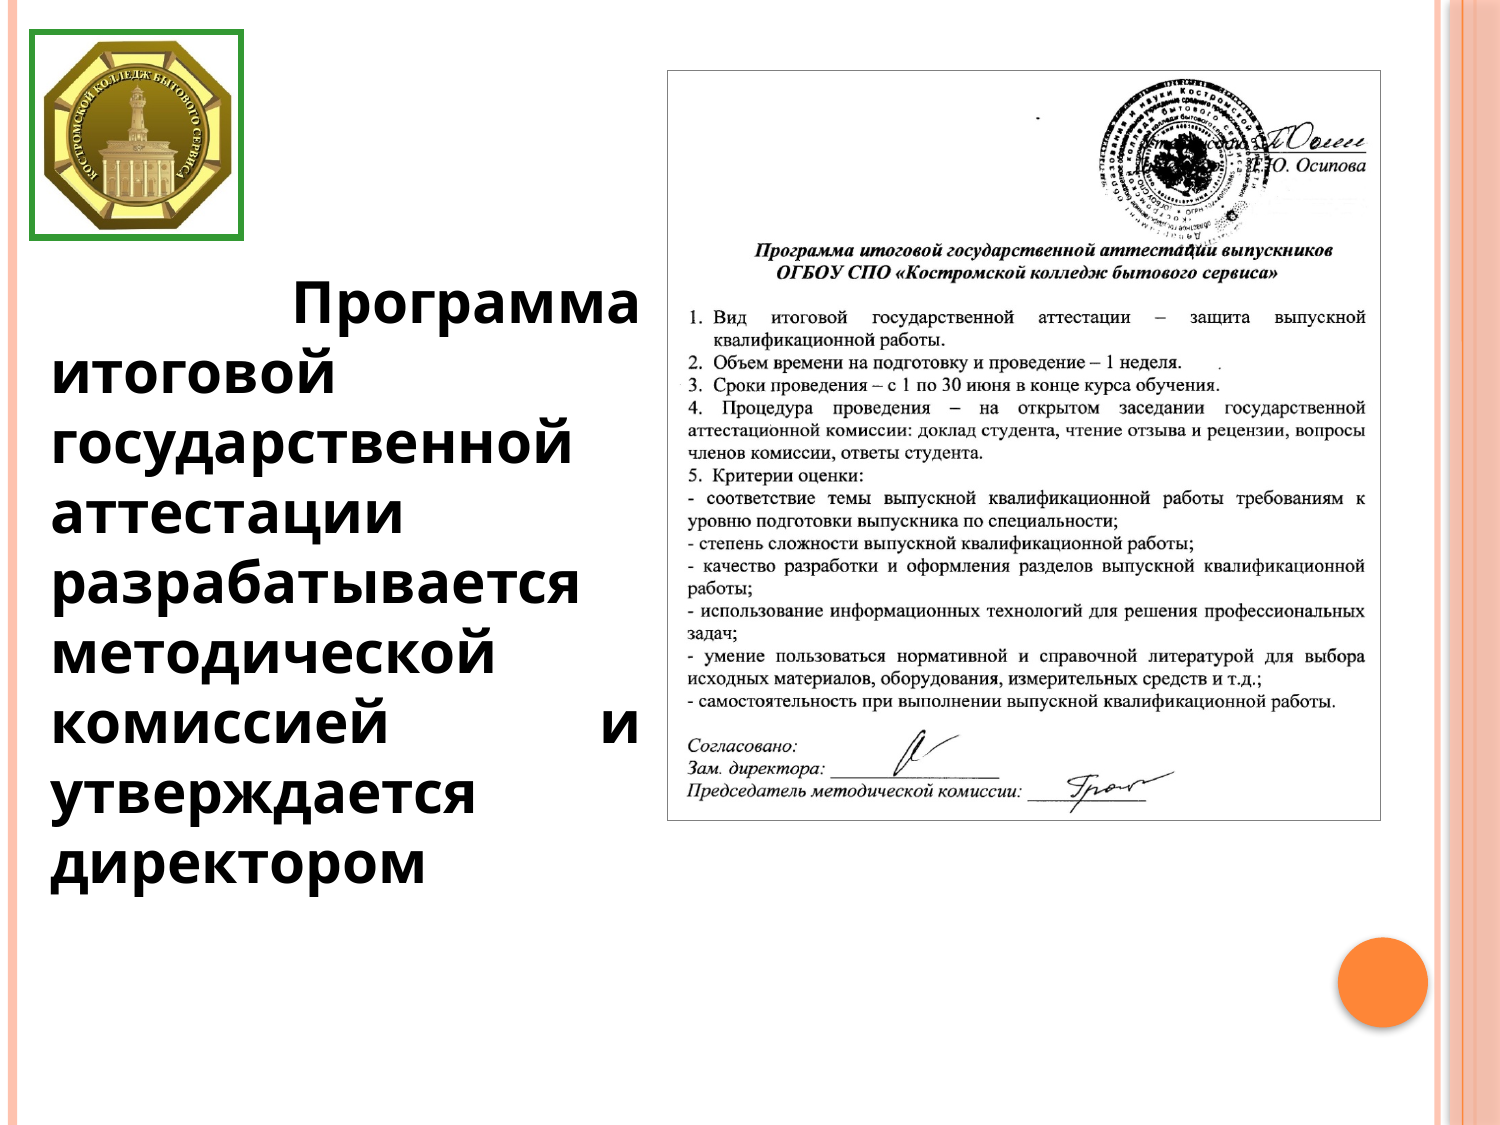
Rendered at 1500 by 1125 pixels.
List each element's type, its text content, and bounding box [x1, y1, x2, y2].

picture [34, 34, 239, 235]
text_box Программа итоговой государственной аттестации разрабатывается методической комиссией и утверждается директором [35, 257, 657, 903]
picture [667, 69, 1381, 821]
